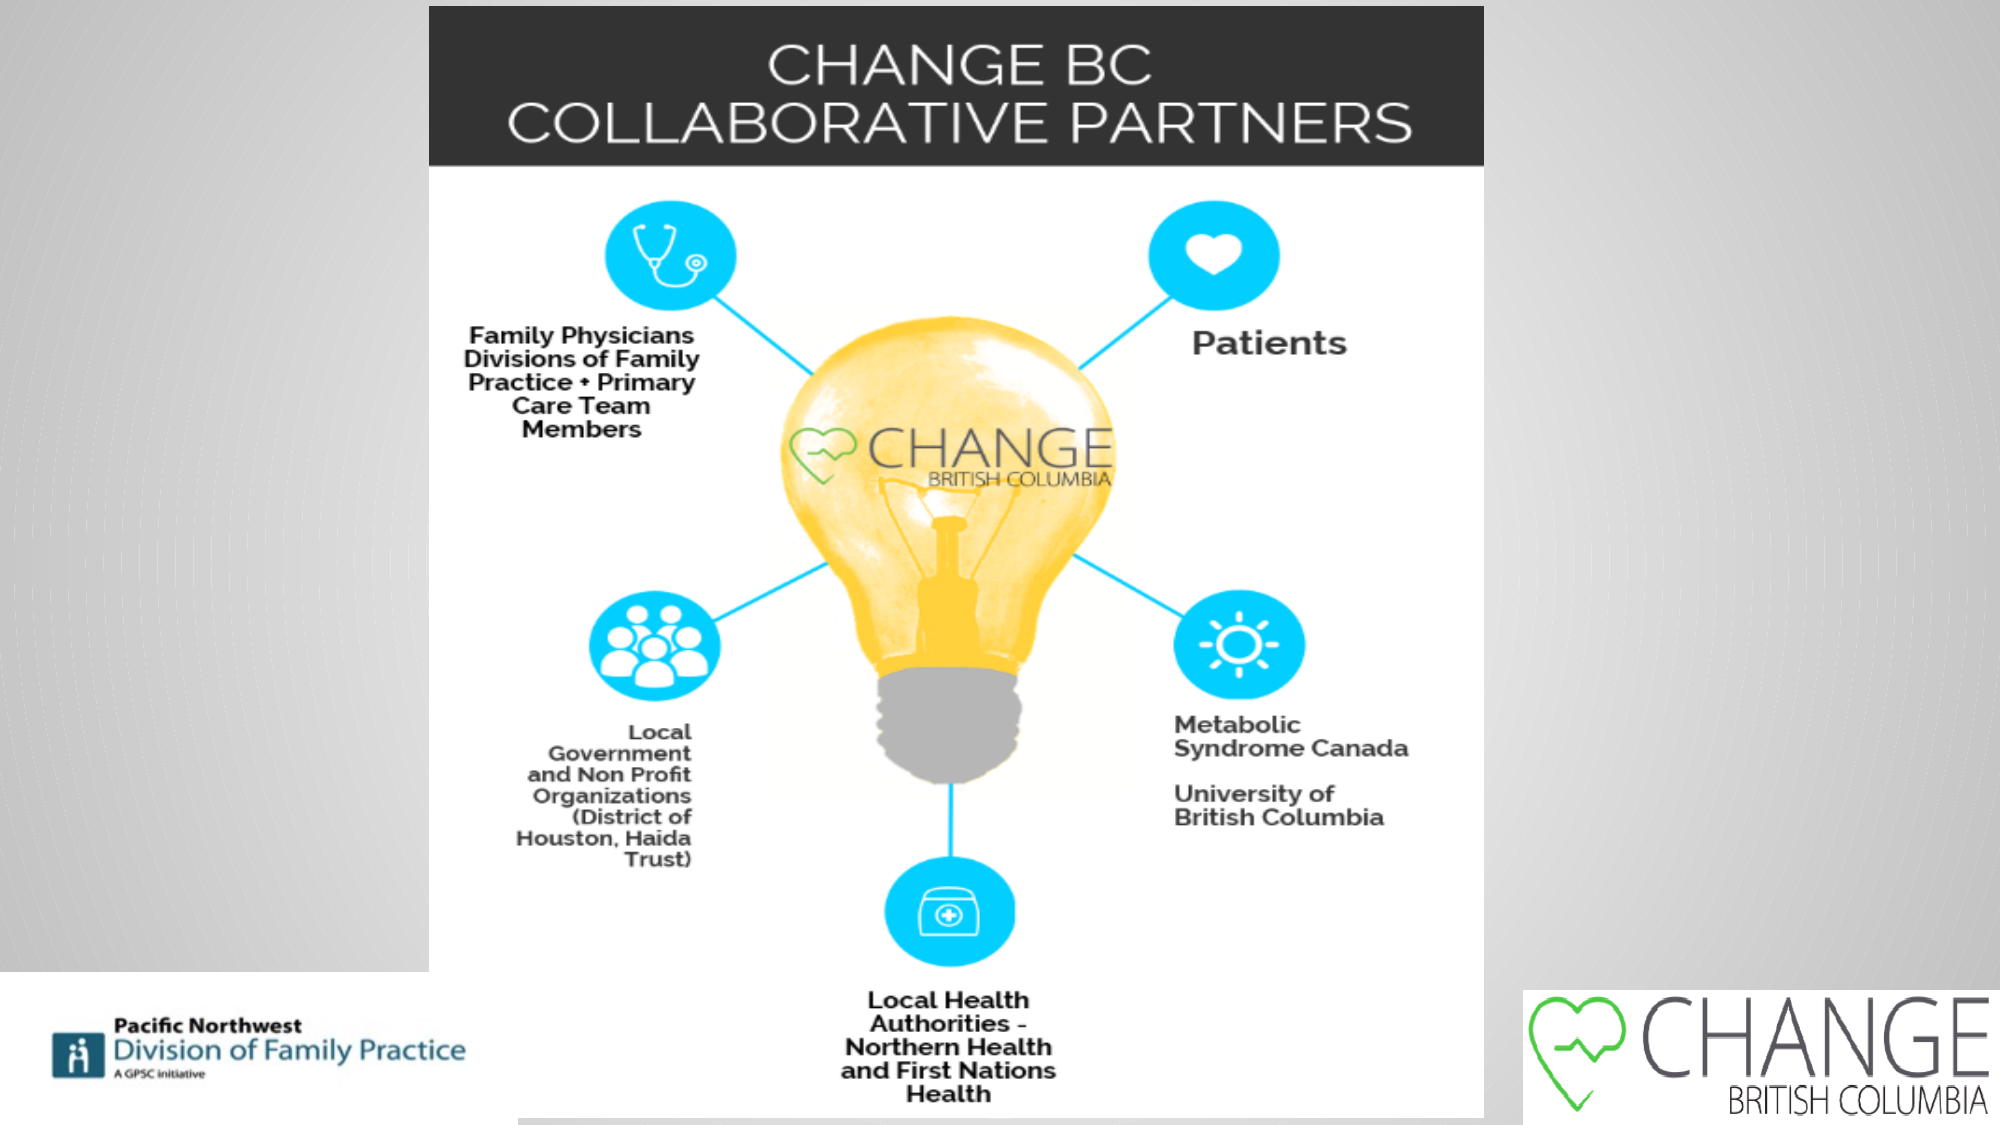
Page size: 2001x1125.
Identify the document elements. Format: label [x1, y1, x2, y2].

picture [0, 6, 1485, 1125]
picture [1522, 990, 2000, 1125]
